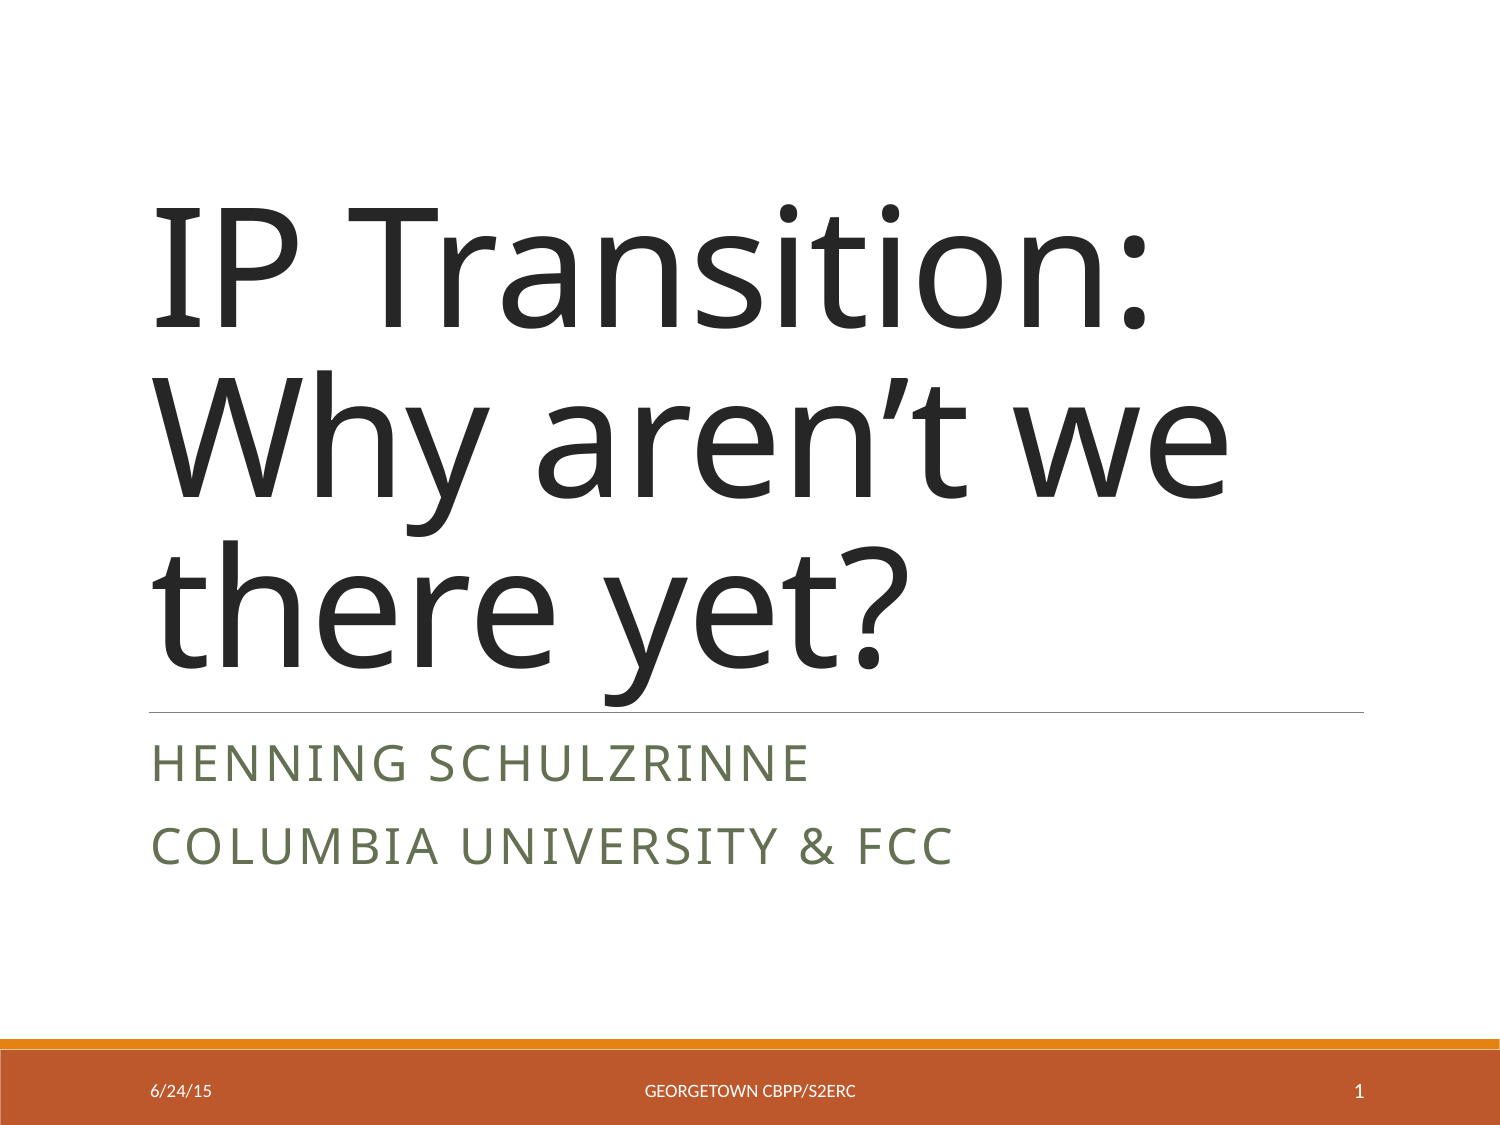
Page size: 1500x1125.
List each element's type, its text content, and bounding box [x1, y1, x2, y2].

title IP Transition: Why aren’t we there yet? [135, 124, 1373, 710]
slide_number 1 [1218, 1059, 1380, 1120]
subtitle Henning Schulzrinne Columbia University & FCC [135, 730, 1373, 919]
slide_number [135, 1059, 440, 1120]
footer Georgetown CBPP/S2ERC [453, 1059, 1047, 1120]
